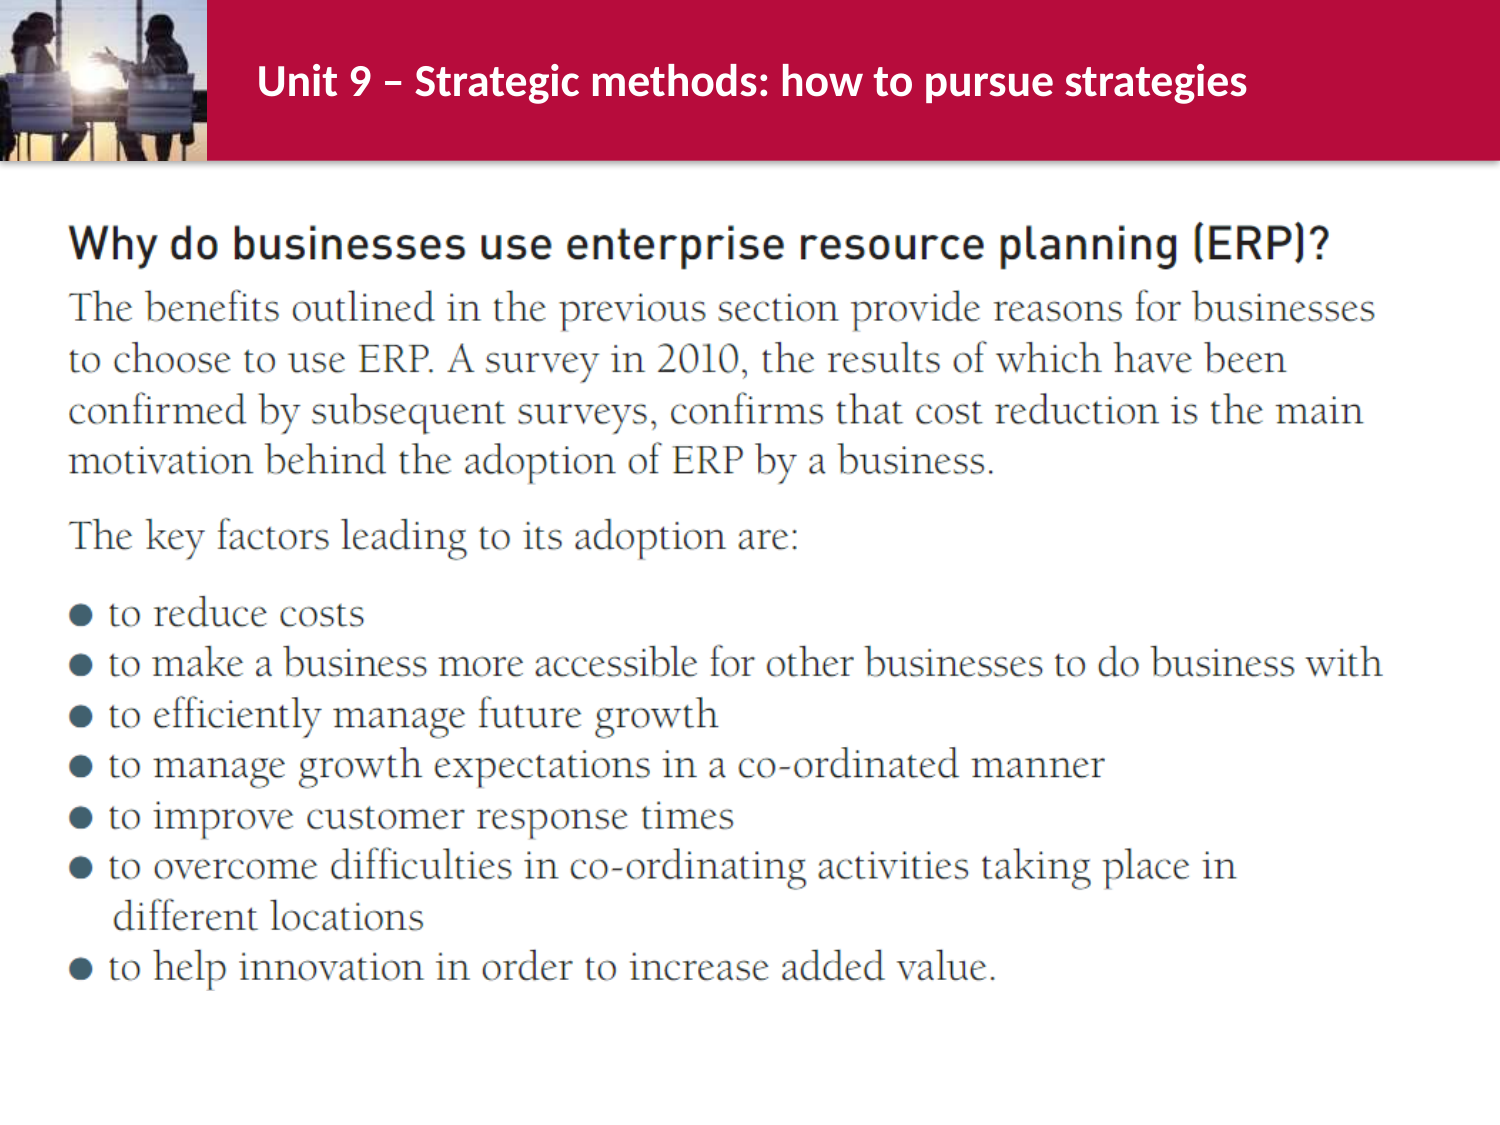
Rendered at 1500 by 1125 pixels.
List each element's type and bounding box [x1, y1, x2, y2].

picture [46, 198, 1395, 991]
picture [0, 0, 207, 161]
